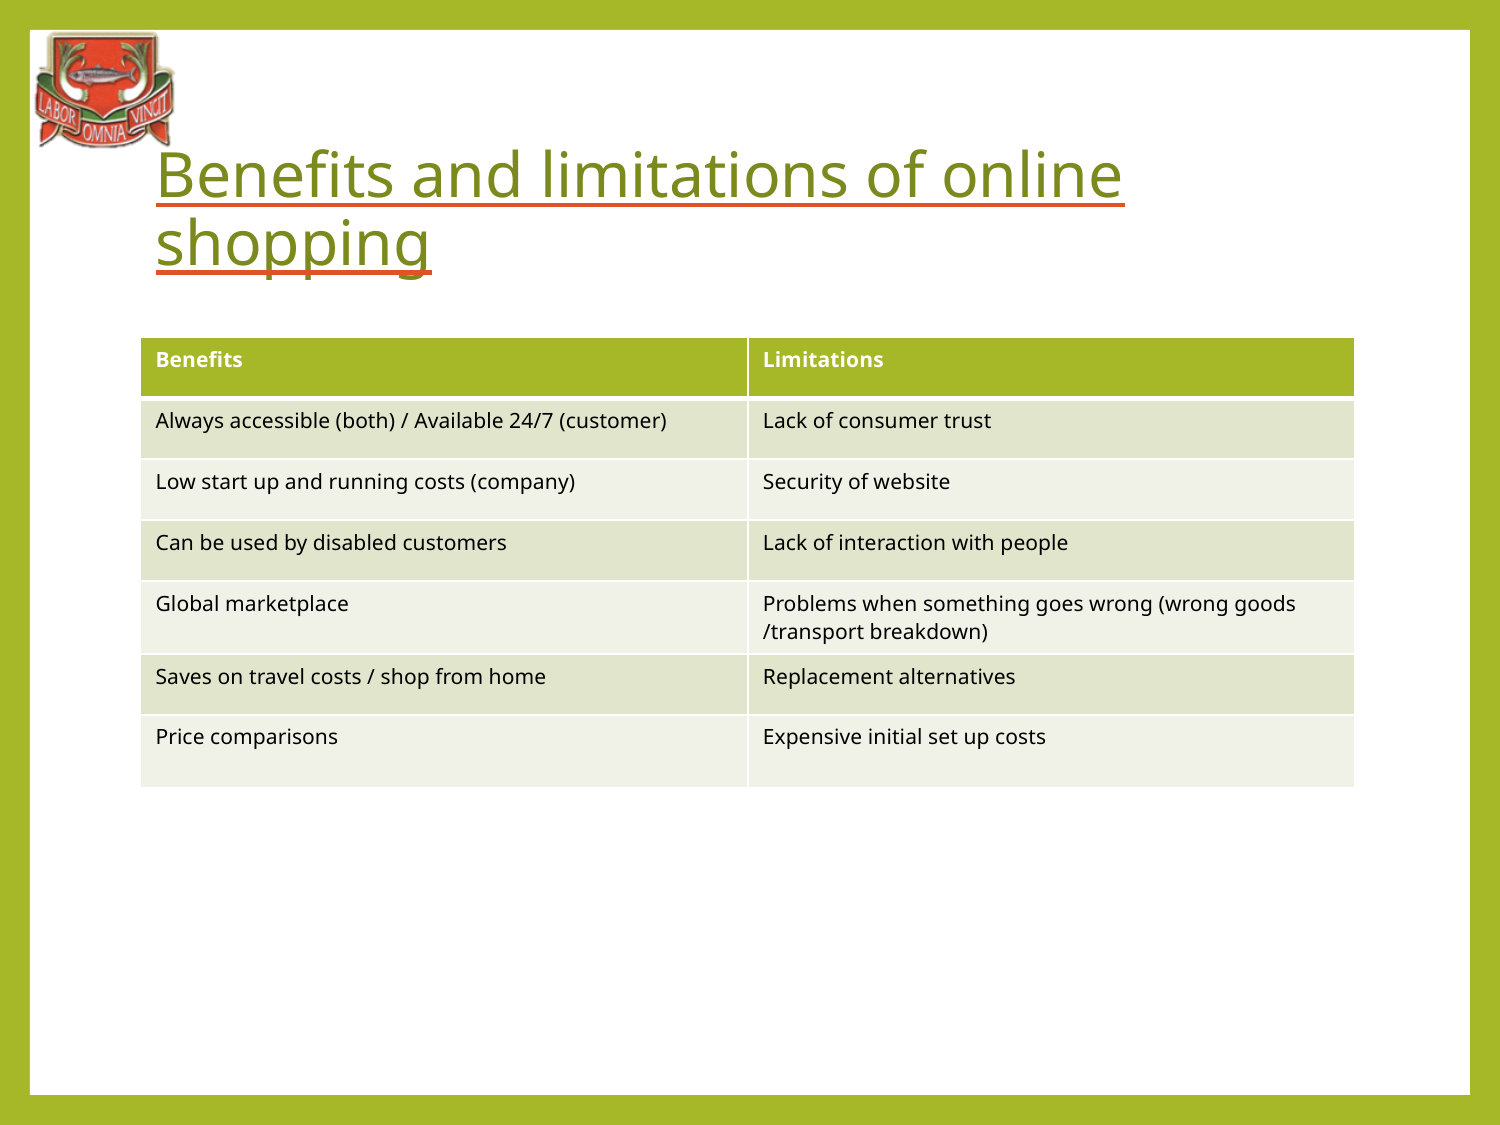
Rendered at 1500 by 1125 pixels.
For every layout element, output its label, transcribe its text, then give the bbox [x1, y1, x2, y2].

picture [30, 19, 180, 166]
table_cell Replacement alternatives [749, 655, 1354, 714]
table_cell Low start up and running costs (company) [141, 460, 747, 519]
table_cell Problems when something goes wrong (wrong goods /transport breakdown) [749, 582, 1354, 653]
title Benefits and limitations of online shopping [140, 99, 1356, 323]
table_header Limitations [749, 338, 1354, 396]
table_cell Lack of consumer trust [749, 401, 1354, 458]
table_cell Always accessible (both) / Available 24/7 (customer) [141, 401, 747, 458]
table_cell Lack of interaction with people [749, 521, 1354, 580]
table_cell Global marketplace [141, 582, 747, 653]
table_cell Price comparisons [141, 716, 747, 787]
table_cell Saves on travel costs / shop from home [141, 655, 747, 714]
table_header Benefits [141, 338, 747, 396]
table_cell Expensive initial set up costs [749, 716, 1354, 787]
table_cell Can be used by disabled customers [141, 521, 747, 580]
table_cell Security of website [749, 460, 1354, 519]
